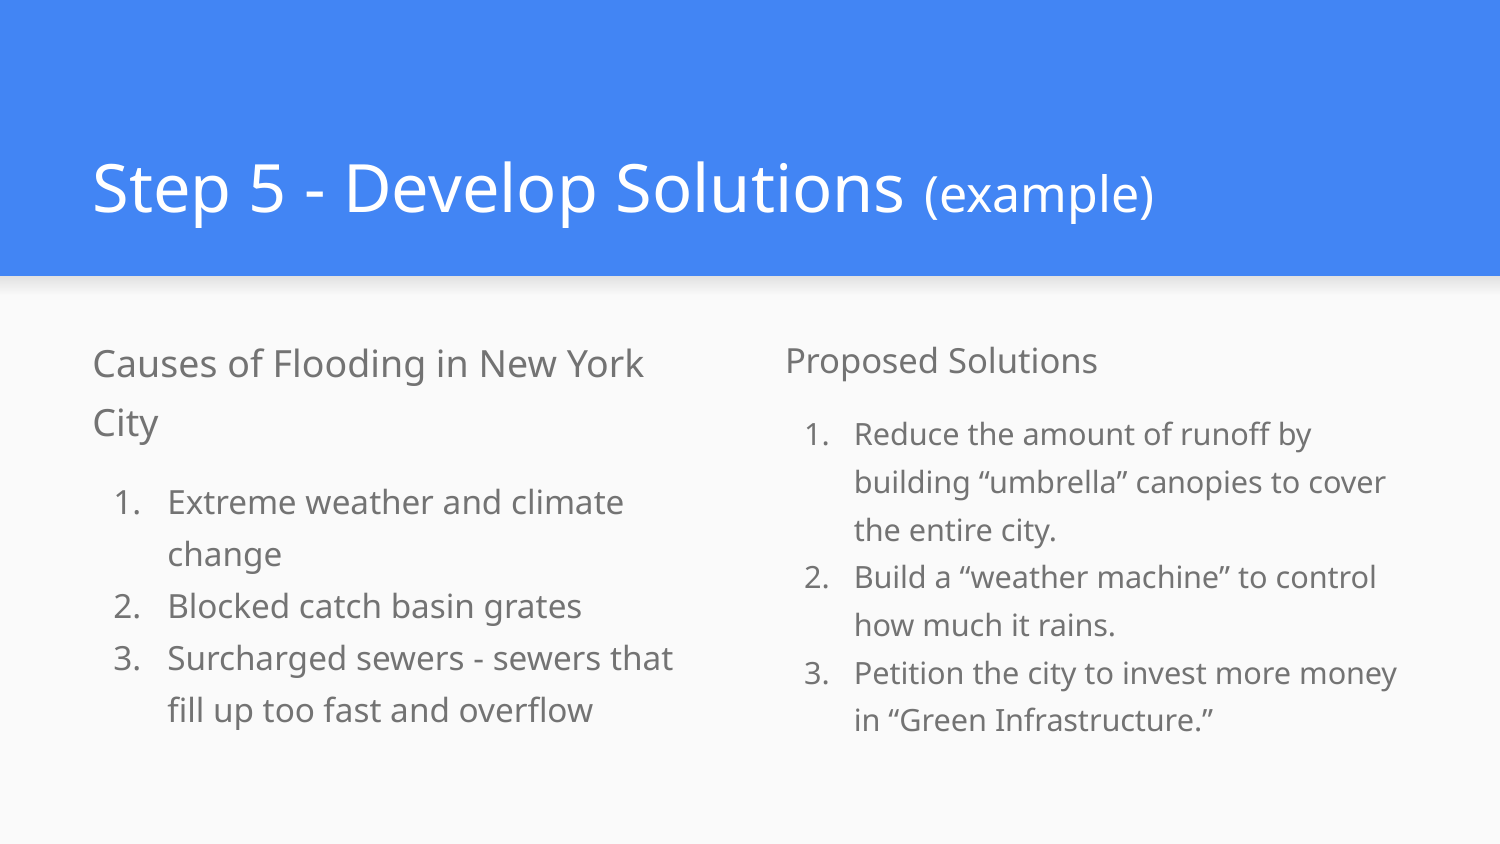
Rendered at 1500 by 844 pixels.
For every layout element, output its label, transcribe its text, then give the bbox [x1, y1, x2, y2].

title Step 5 - Develop Solutions (example) [77, 121, 1427, 248]
list Causes of Flooding in New York City Extreme weather and climate change Blocked catch basin grates Surcharged sewers - sewers that fill up too fast and overflow [77, 314, 734, 760]
list Proposed Solutions Reduce the amount of runoff by building “umbrella” canopies to cover the entire city. Build a “weather machine” to control how much it rains. Petition the city to invest more money in “Green Infrastructure.” [770, 314, 1427, 760]
